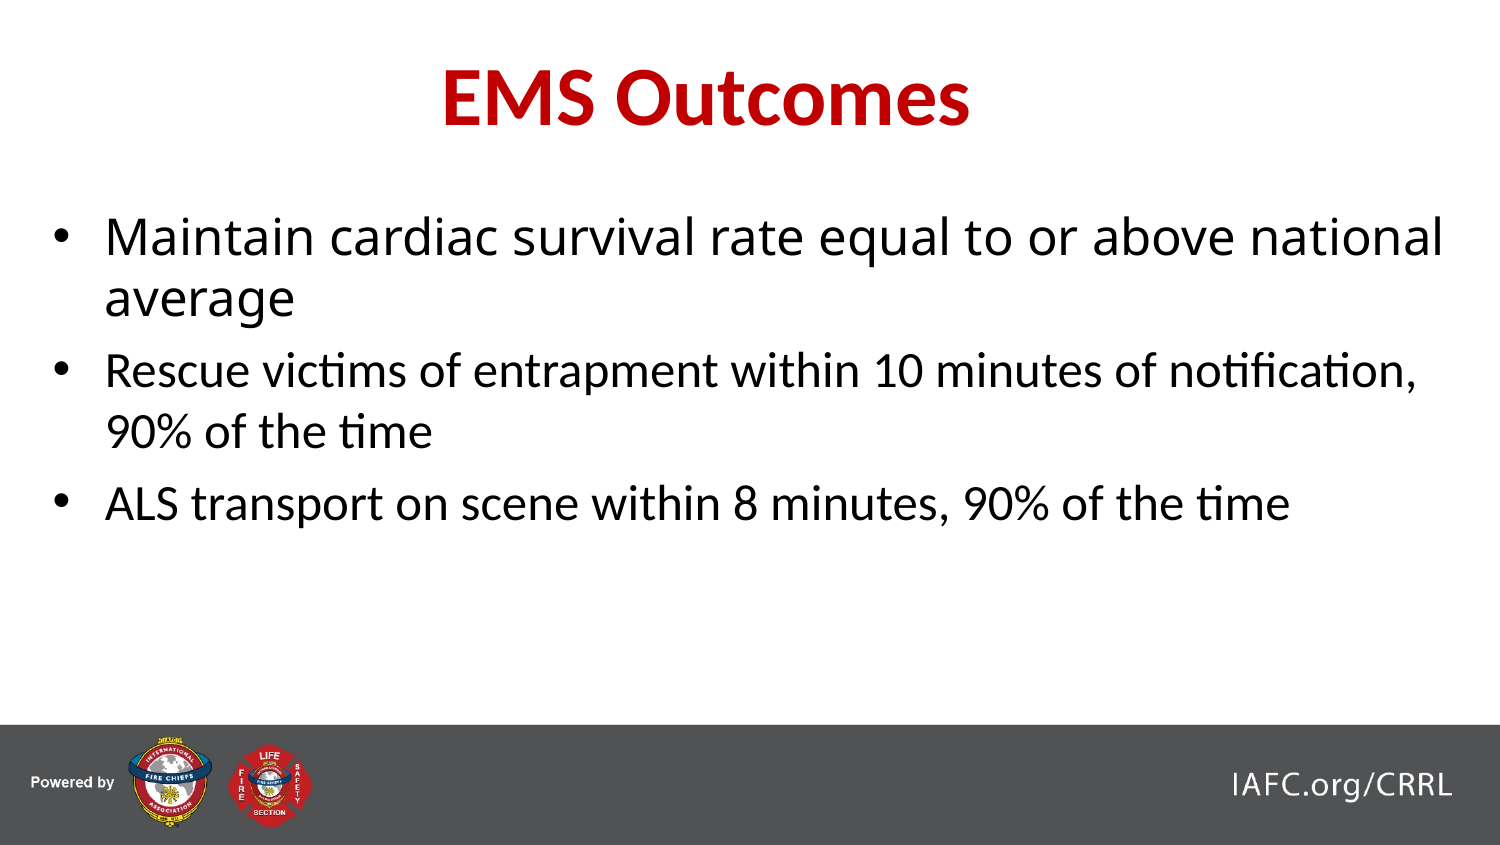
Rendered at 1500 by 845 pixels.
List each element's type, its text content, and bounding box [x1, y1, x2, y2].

list Maintain cardiac survival rate equal to or above national average Rescue victims of entrapment within 10 minutes of notification, 90% of the time ALS transport on scene within 8 minutes, 90% of the time [37, 197, 1479, 539]
title EMS Outcomes [425, 9, 989, 173]
picture [0, 0, 1500, 845]
